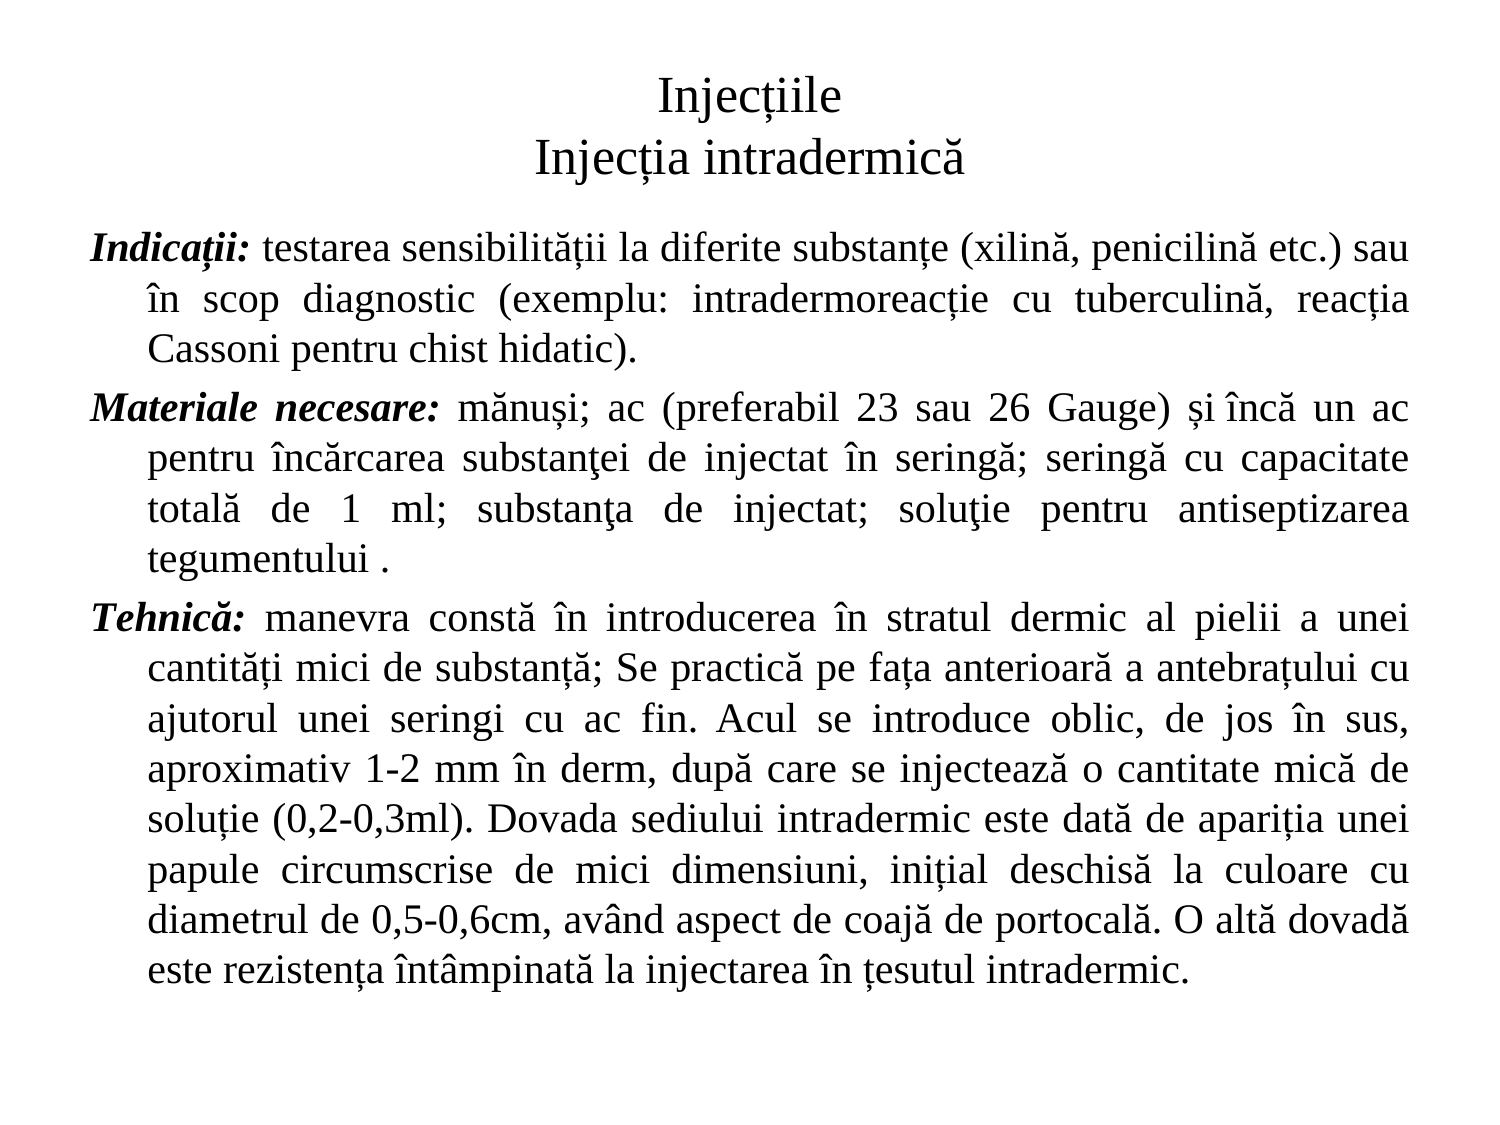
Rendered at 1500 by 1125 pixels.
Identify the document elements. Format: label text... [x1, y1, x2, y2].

title Injecțiile Injecția intradermică [75, 45, 1425, 200]
list Indicații: testarea sensibilității la diferite substanțe (xilină, penicilină etc.) sau în scop diagnostic (exemplu: intradermoreacție cu tuberculină, reacția Cassoni pentru chist hidatic). Materiale necesare: mănuși; ac (preferabil 23 sau 26 Gauge) și încă un ac pentru încărcarea substanţei de injectat în seringă; seringă cu capacitate totală de 1 ml; substanţa de injectat; soluţie pentru antiseptizarea tegumentului . Tehnică: manevra constă în introducerea în stratul dermic al pielii a unei cantități mici de substanță; Se practică pe fața anterioară a antebrațului cu ajutorul unei seringi cu ac fin. Acul se introduce oblic, de jos în sus, aproximativ 1-2 mm în derm, după care se injectează o cantitate mică de soluție (0,2-0,3ml). Dovada sediului intradermic este dată de apariția unei papule circumscrise de mici dimensiuni, inițial deschisă la culoare cu diametrul de 0,5-0,6cm, având aspect de coajă de portocală. O altă dovadă este rezistența întâmpinată la injectarea în țesutul intradermic. [75, 212, 1425, 1005]
